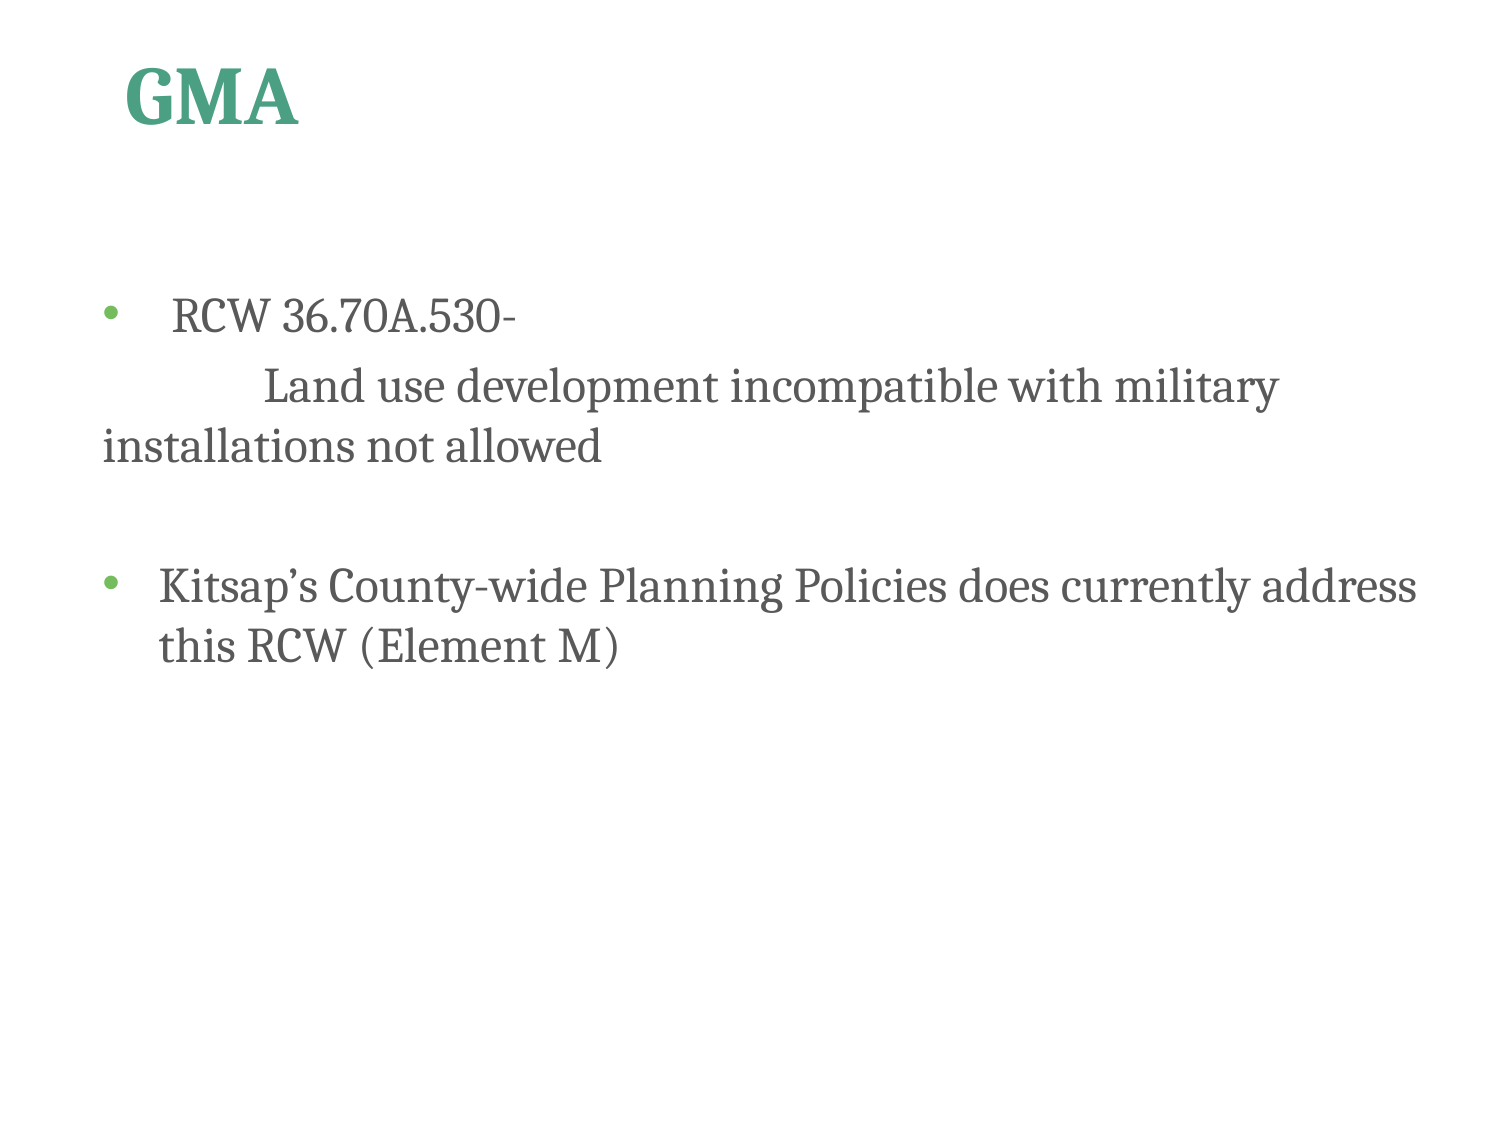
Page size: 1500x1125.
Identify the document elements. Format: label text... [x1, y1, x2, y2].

text_box RCW 36.70A.530- Land use development incompatible with military installations not allowed Kitsap’s County-wide Planning Policies does currently address this RCW (Element M) [87, 275, 1463, 680]
title GMA [50, 33, 375, 278]
